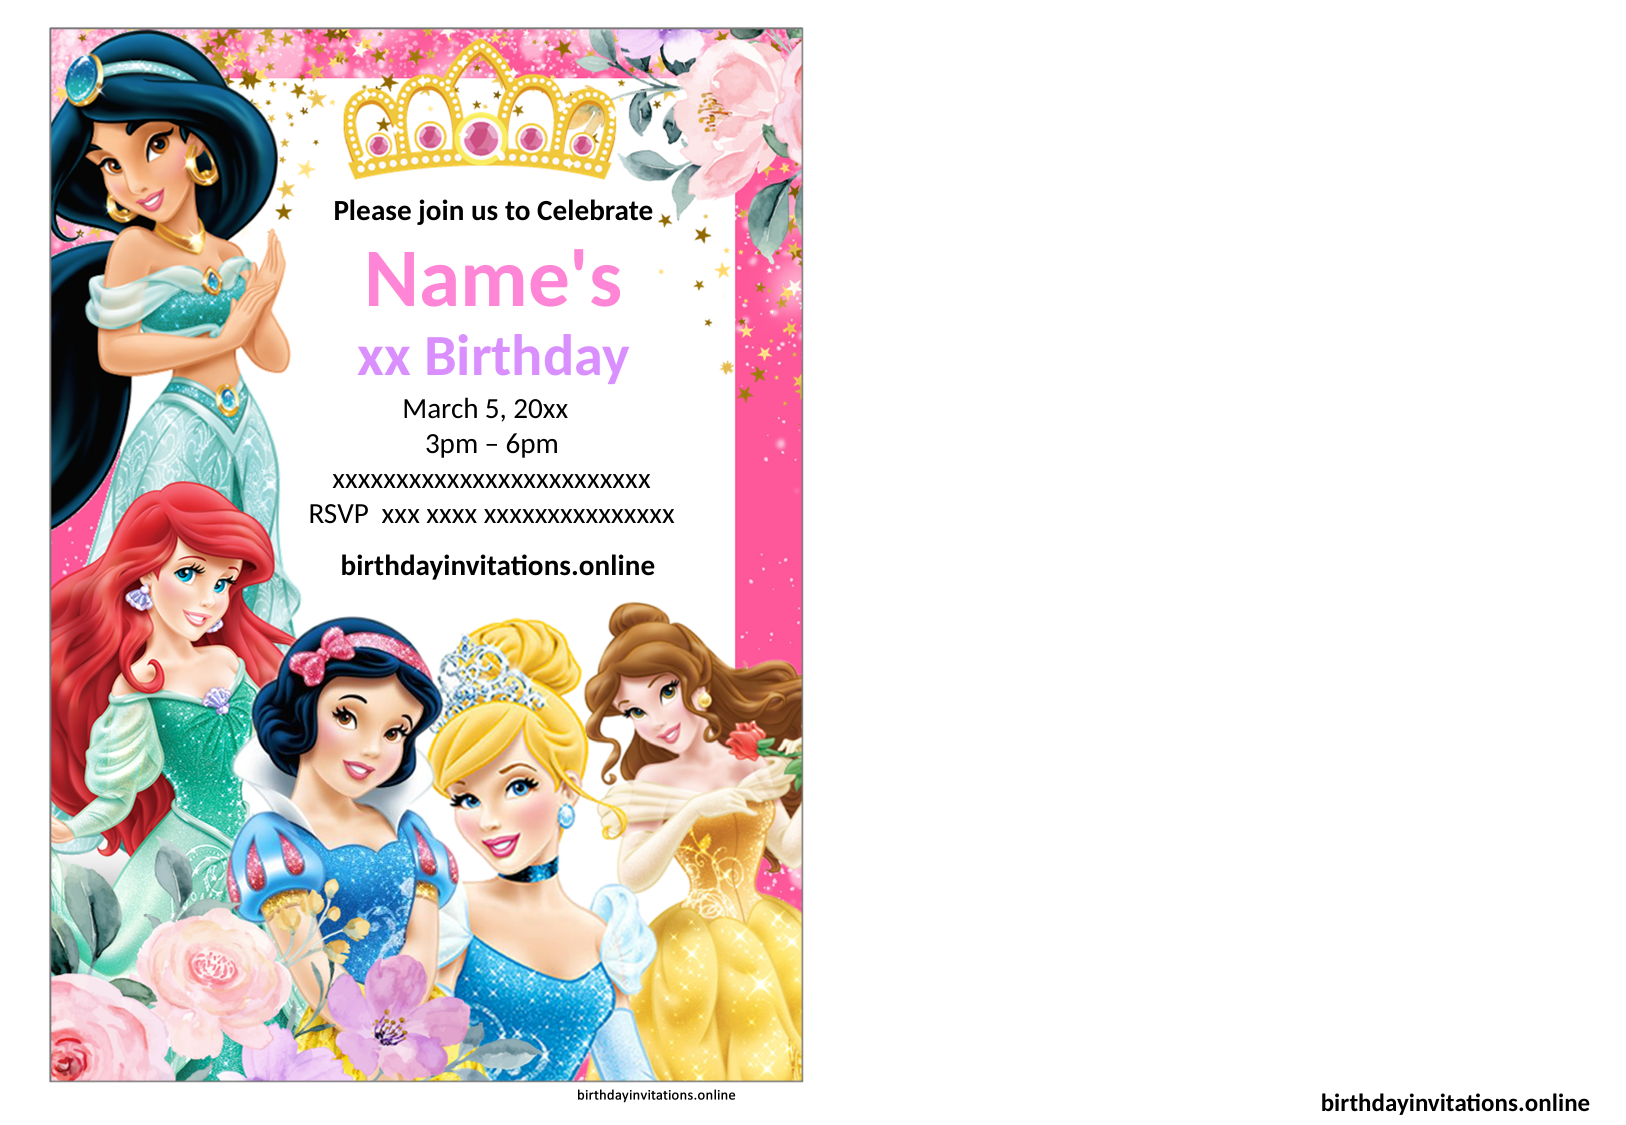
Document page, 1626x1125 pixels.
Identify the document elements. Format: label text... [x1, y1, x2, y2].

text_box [27, 13, 825, 1106]
text_box birthdayinvitations.online [1306, 1079, 1606, 1125]
